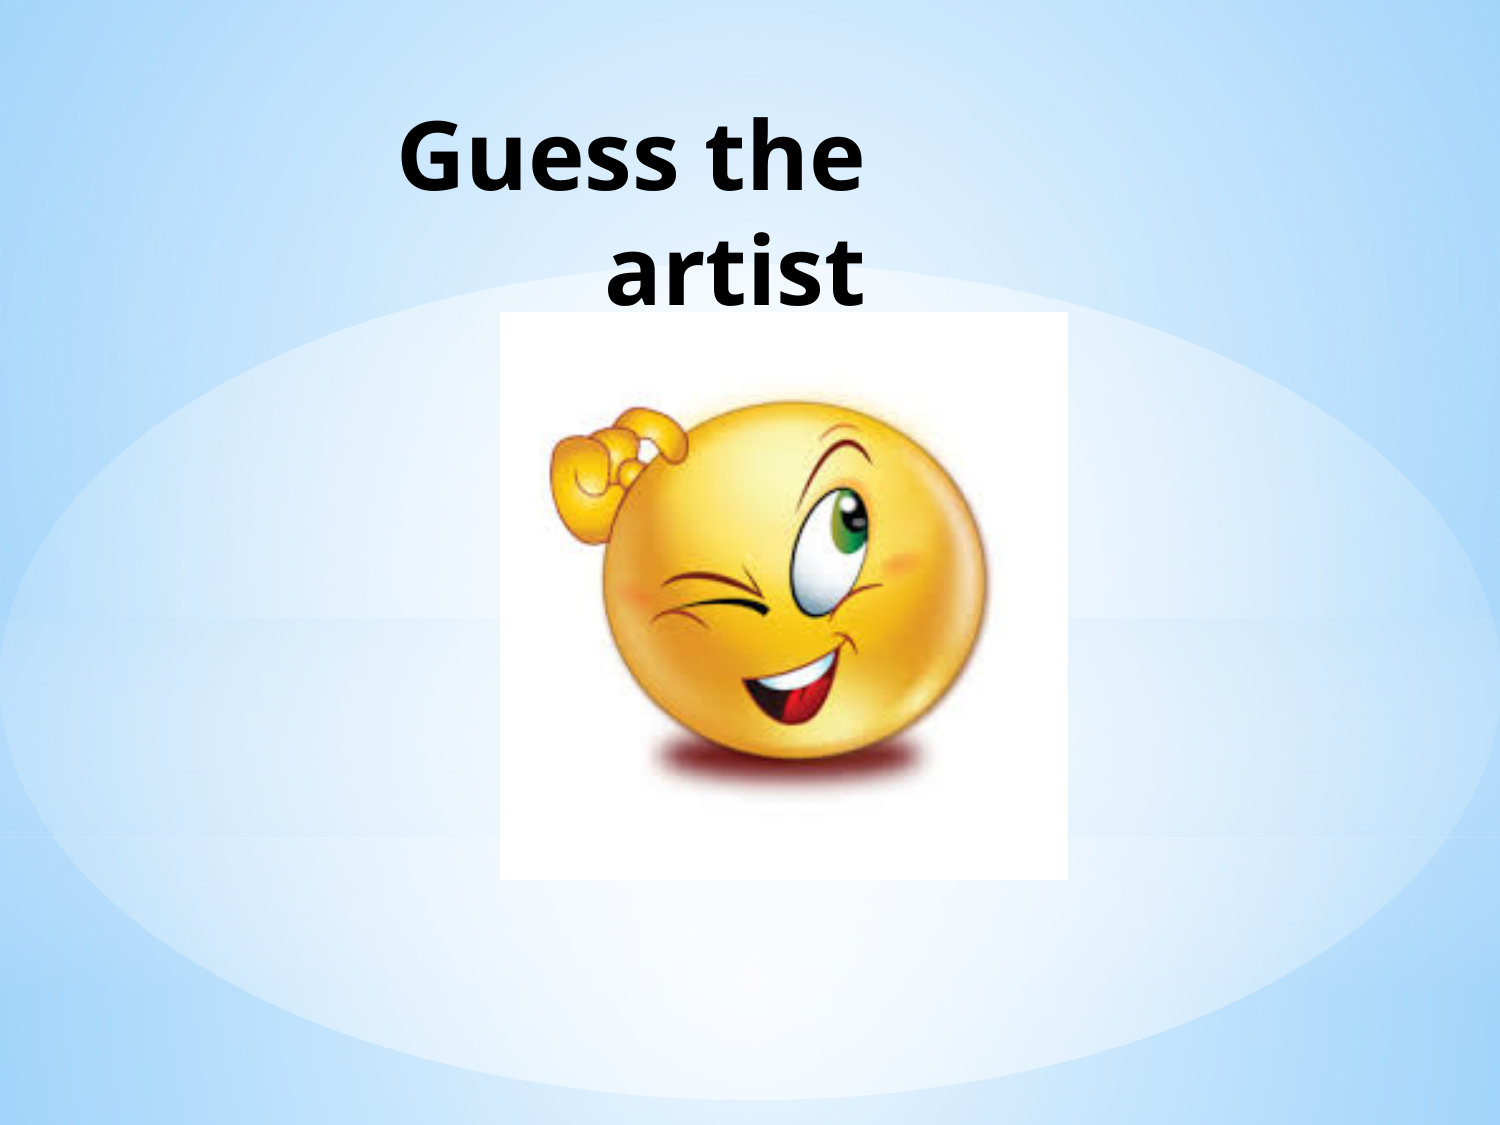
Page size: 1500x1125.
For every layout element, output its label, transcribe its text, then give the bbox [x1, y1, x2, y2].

picture [499, 312, 1068, 881]
title Guess the artist [112, 87, 881, 275]
